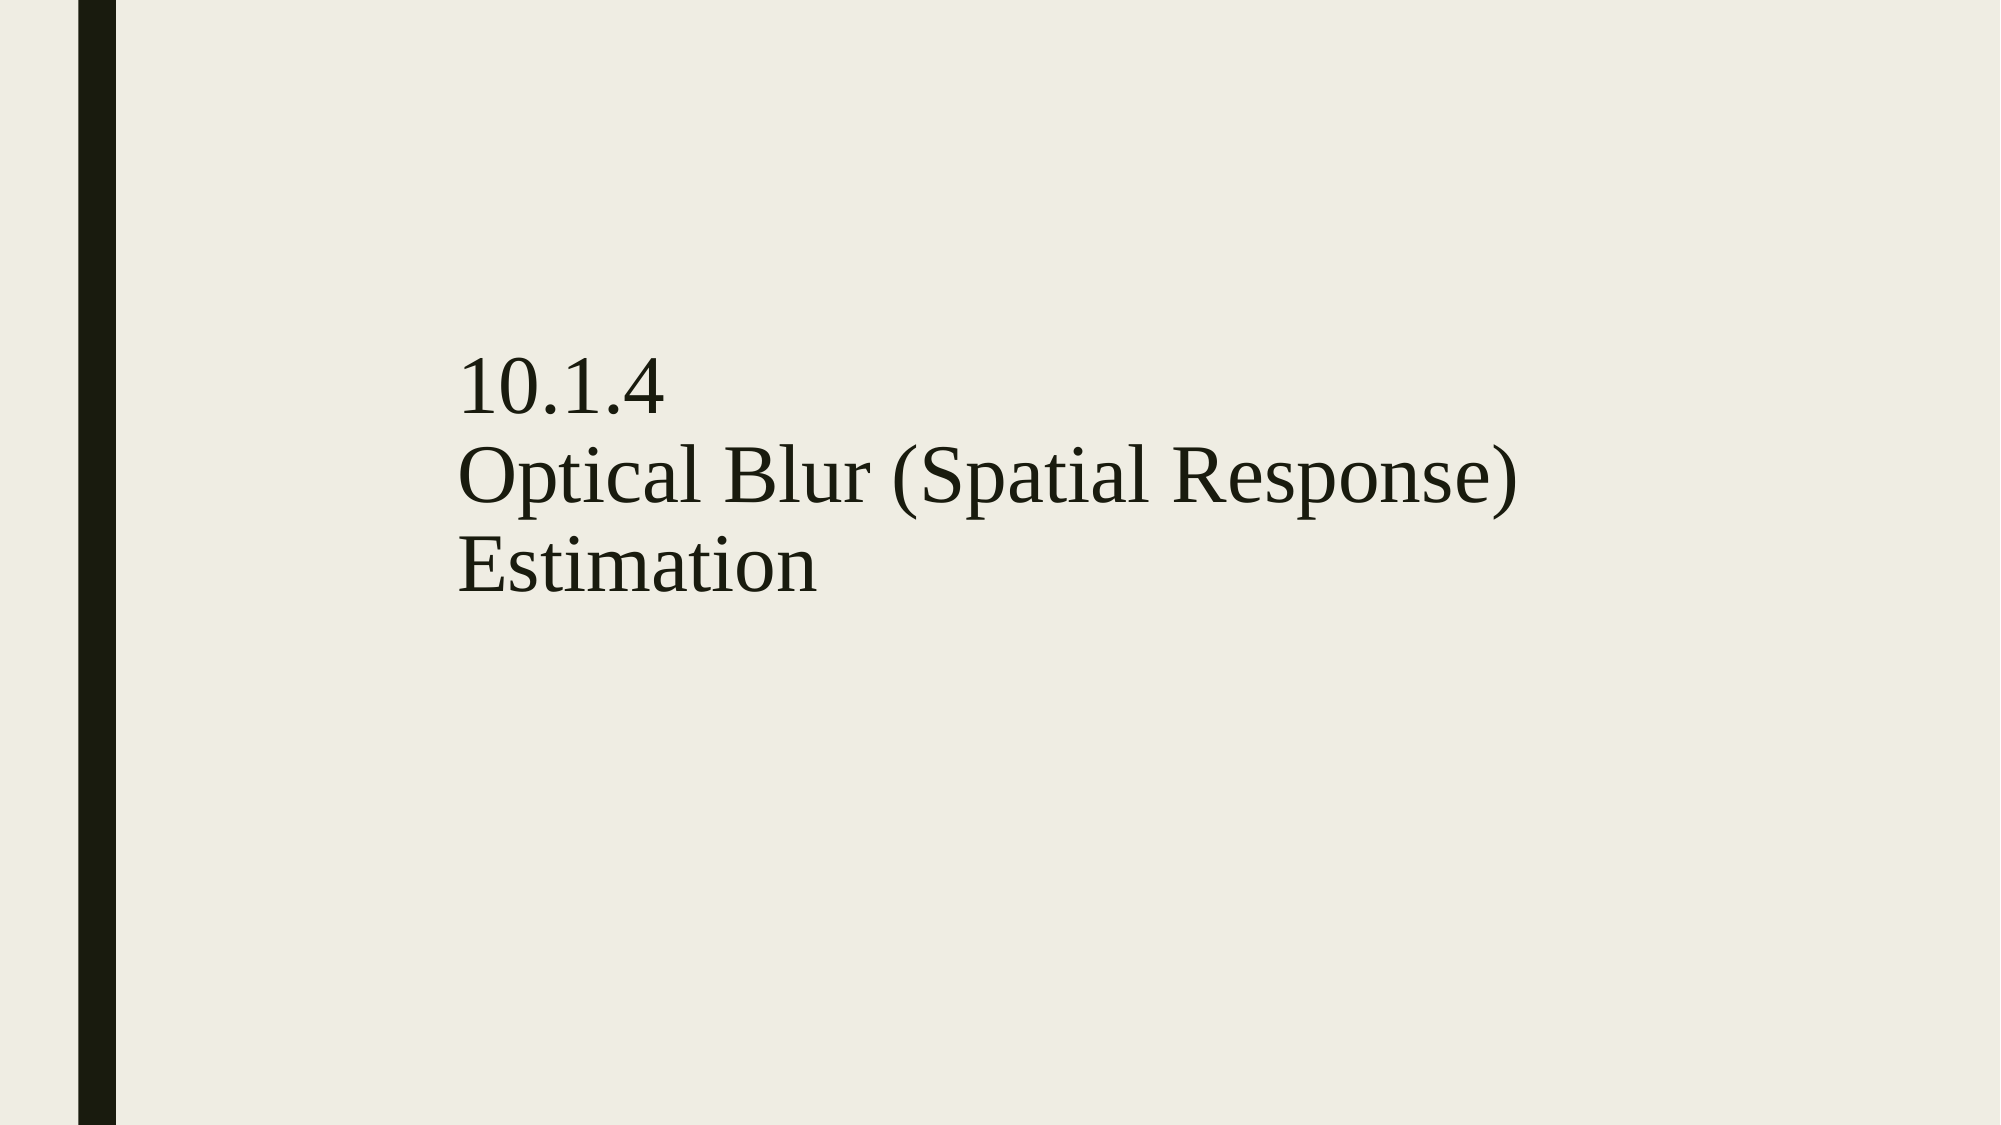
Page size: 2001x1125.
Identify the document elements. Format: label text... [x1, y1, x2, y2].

title 10.1.4 Optical Blur (Spatial Response) Estimation [442, 370, 1558, 625]
